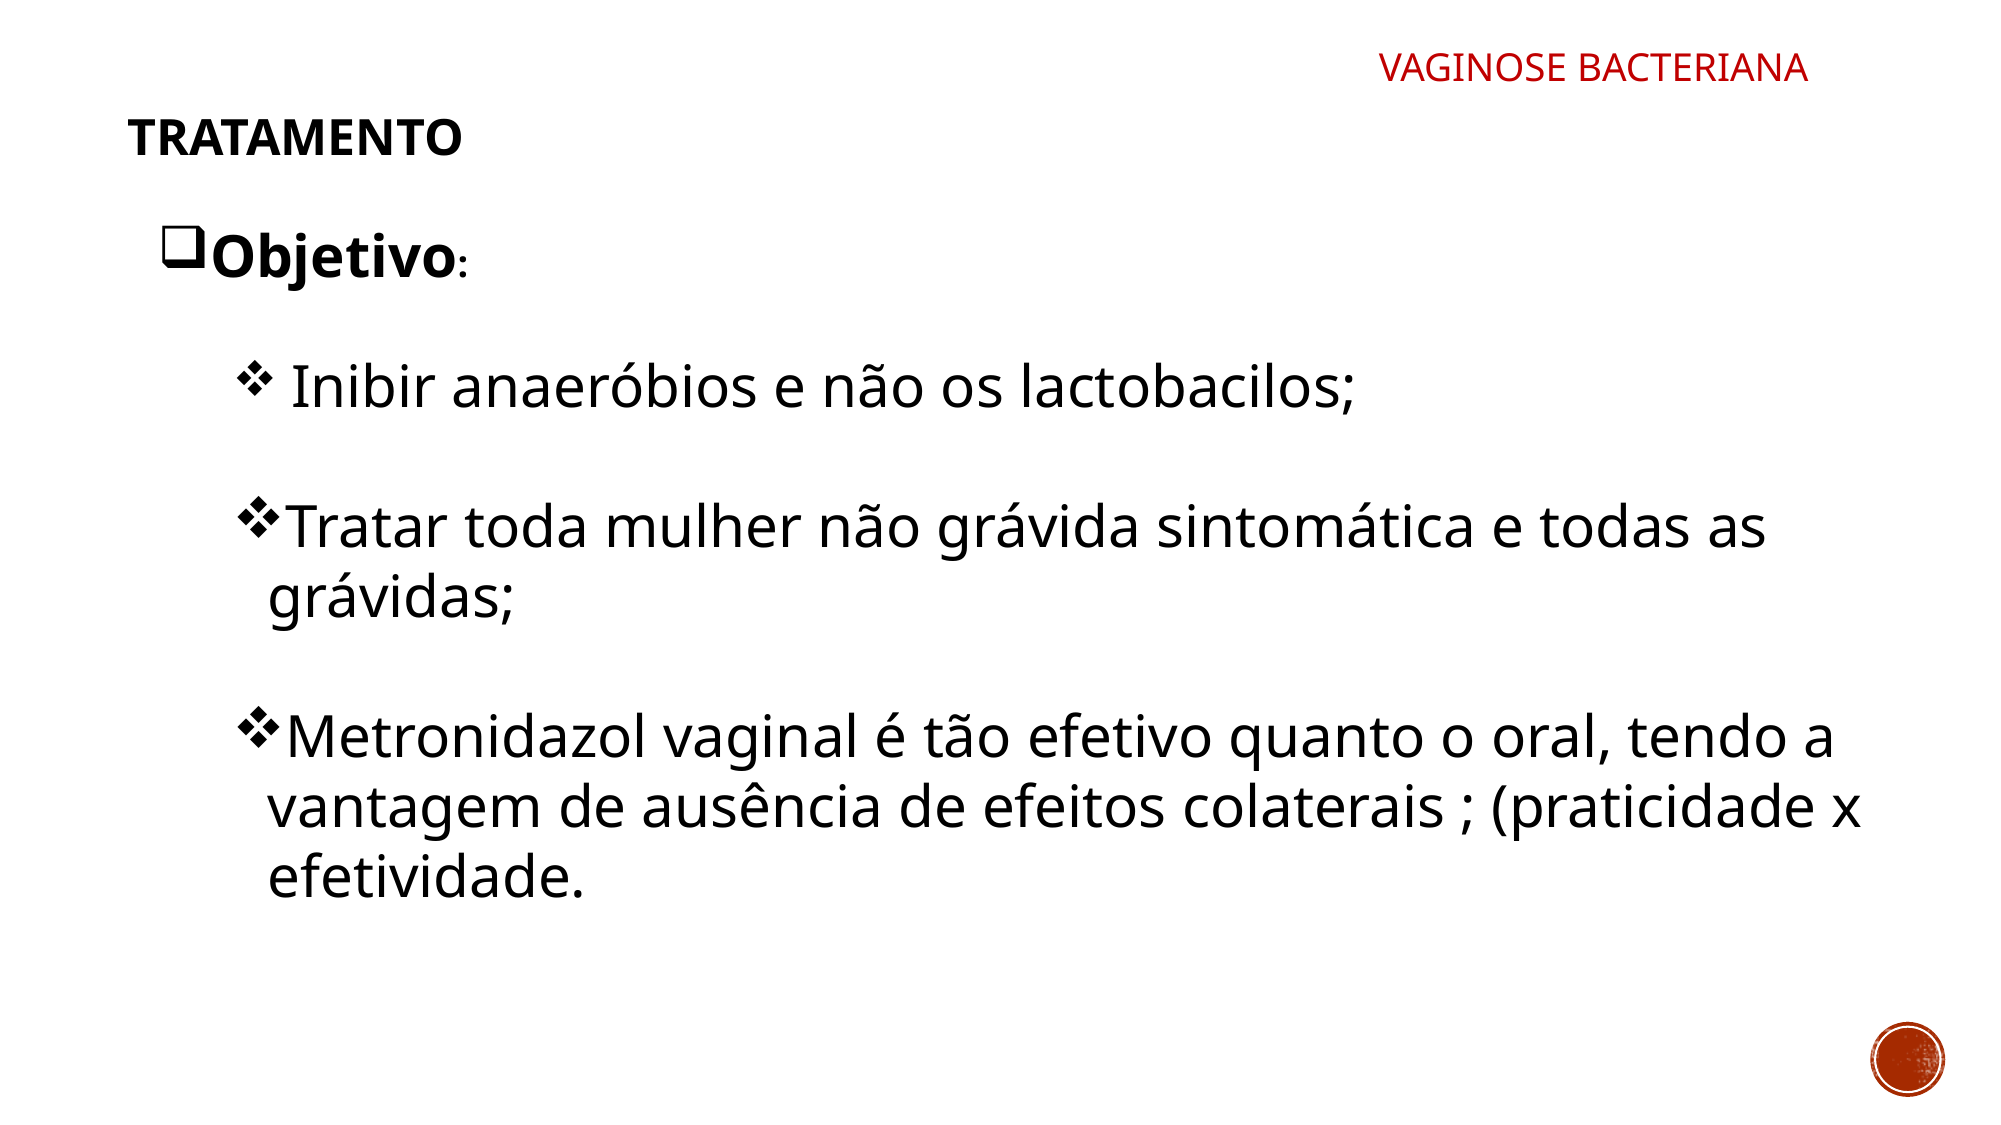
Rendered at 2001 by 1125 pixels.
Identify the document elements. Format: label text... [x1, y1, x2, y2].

text_box Objetivo: Inibir anaeróbios e não os lactobacilos; Tratar toda mulher não grávida sintomática e todas as grávidas; Metronidazol vaginal é tão efetivo quanto o oral, tendo a vantagem de ausência de efeitos colaterais ; (praticidade x efetividade. [103, 211, 1897, 917]
text_box TRATAMENTO [112, 97, 1000, 173]
title VAGINOSE BACTERIANA [684, 0, 2000, 98]
